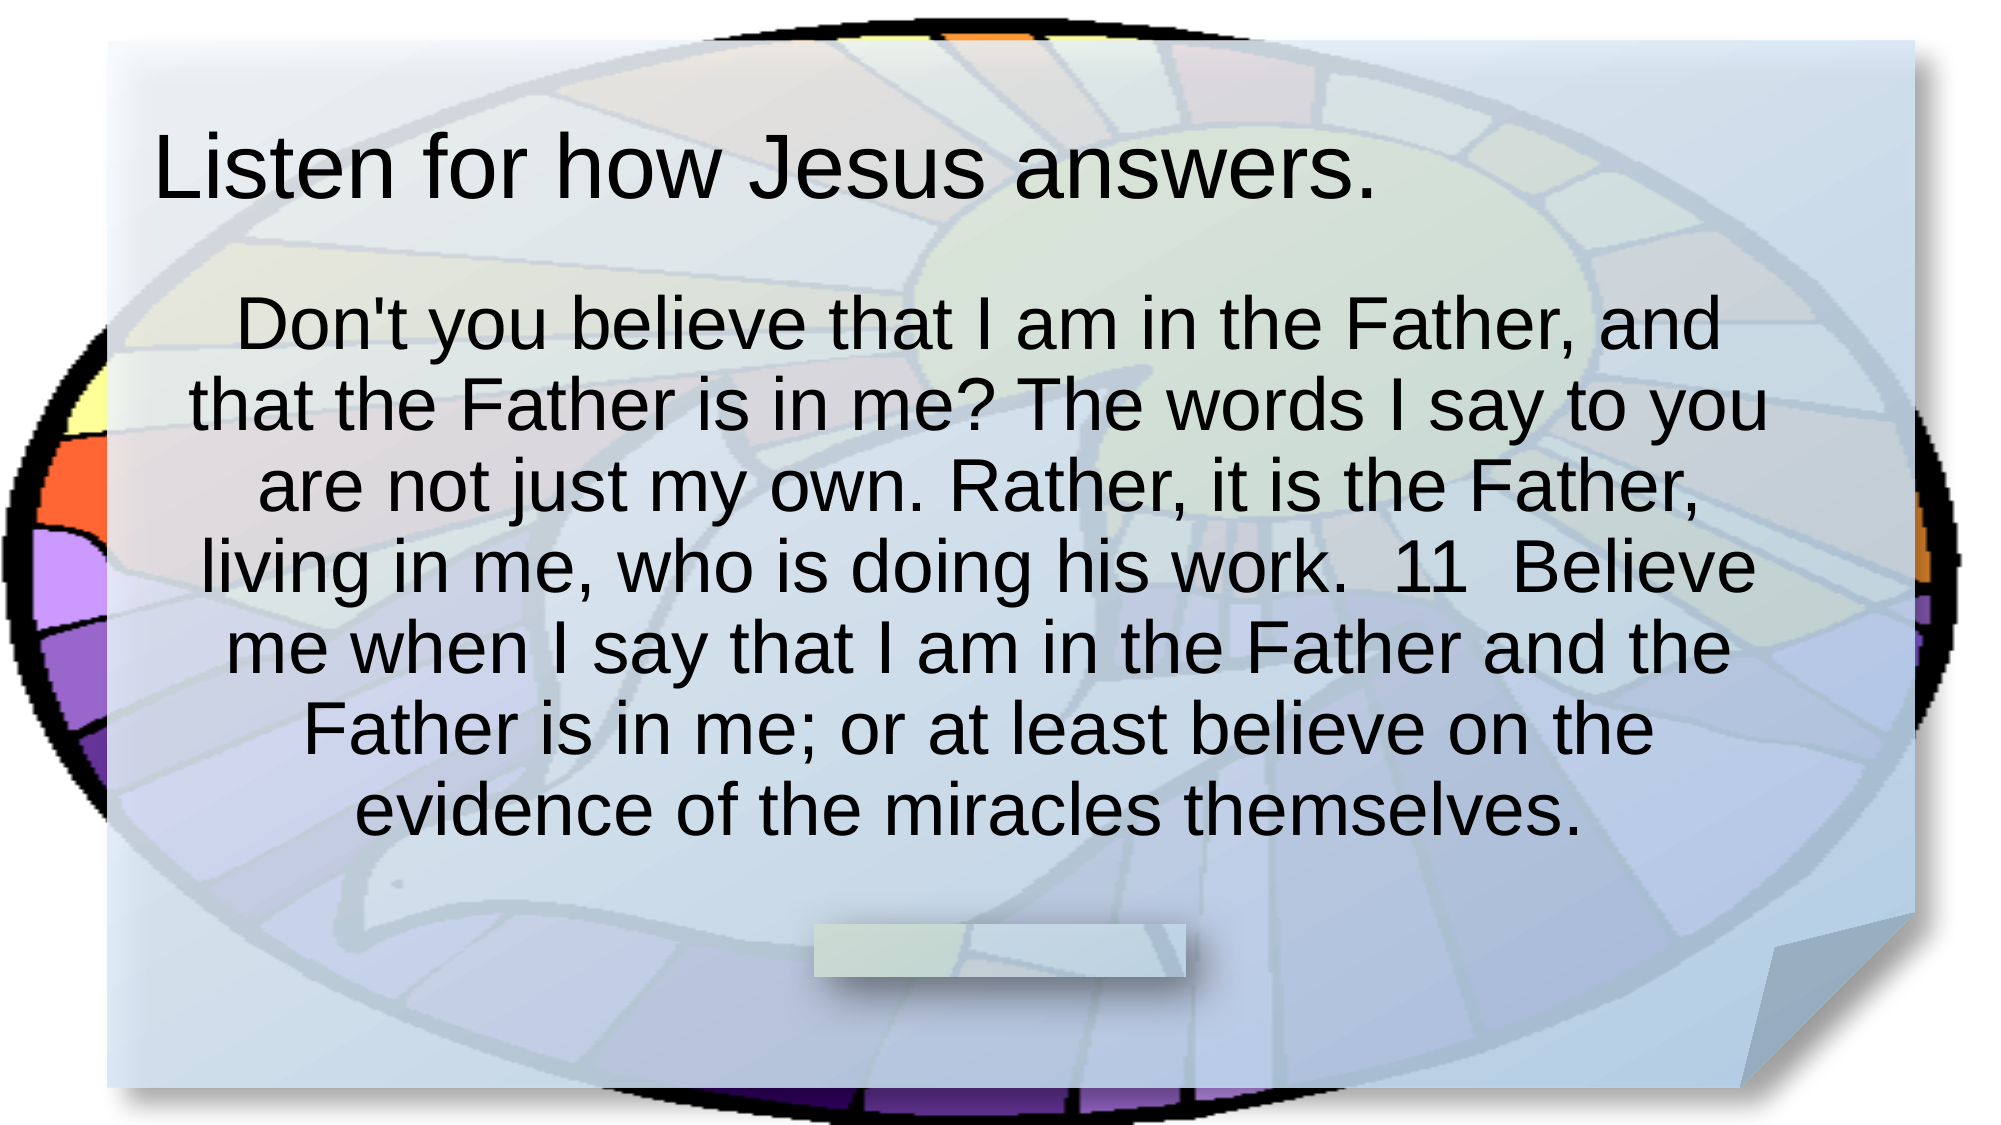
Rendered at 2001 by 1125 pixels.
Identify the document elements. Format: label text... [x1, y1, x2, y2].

list Don't you believe that I am in the Father, and that the Father is in me? The words I say to you are not just my own. Rather, it is the Father, living in me, who is doing his work. 11 Believe me when I say that I am in the Father and the Father is in me; or at least believe on the evidence of the miracles themselves. [158, 277, 1803, 992]
picture [0, 0, 2001, 1125]
title Listen for how Jesus answers. [137, 59, 1863, 278]
